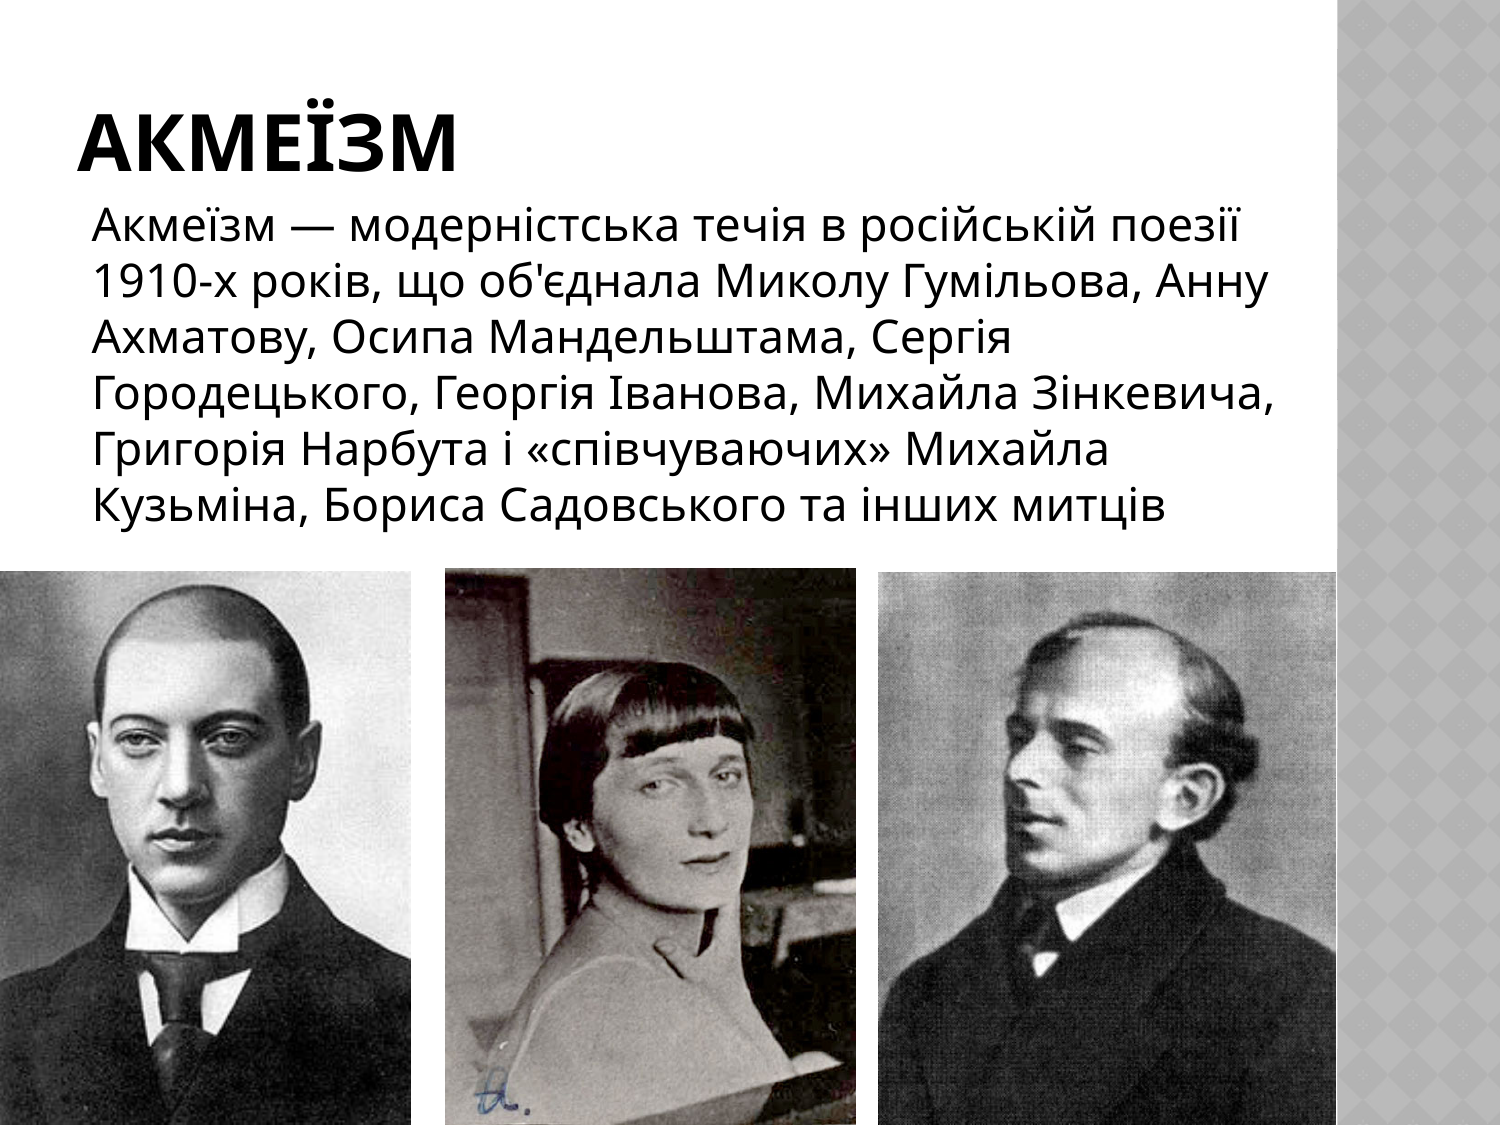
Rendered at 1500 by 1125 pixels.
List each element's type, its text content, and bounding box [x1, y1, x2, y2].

title Акмеїзм [70, 0, 1258, 187]
list Акмеїзм — модерністська течія в російській поезії 1910-х років, що об'єднала Миколу Гумільова, Анну Ахматову, Осипа Мандельштама, Сергія Городецького, Георгія Іванова, Михайла Зінкевича, Григорія Нарбута і «співчуваючих» Михайла Кузьміна, Бориса Садовського та інших митців [35, 187, 1297, 592]
picture [878, 572, 1337, 1125]
picture [444, 568, 856, 1125]
picture [0, 570, 411, 1125]
